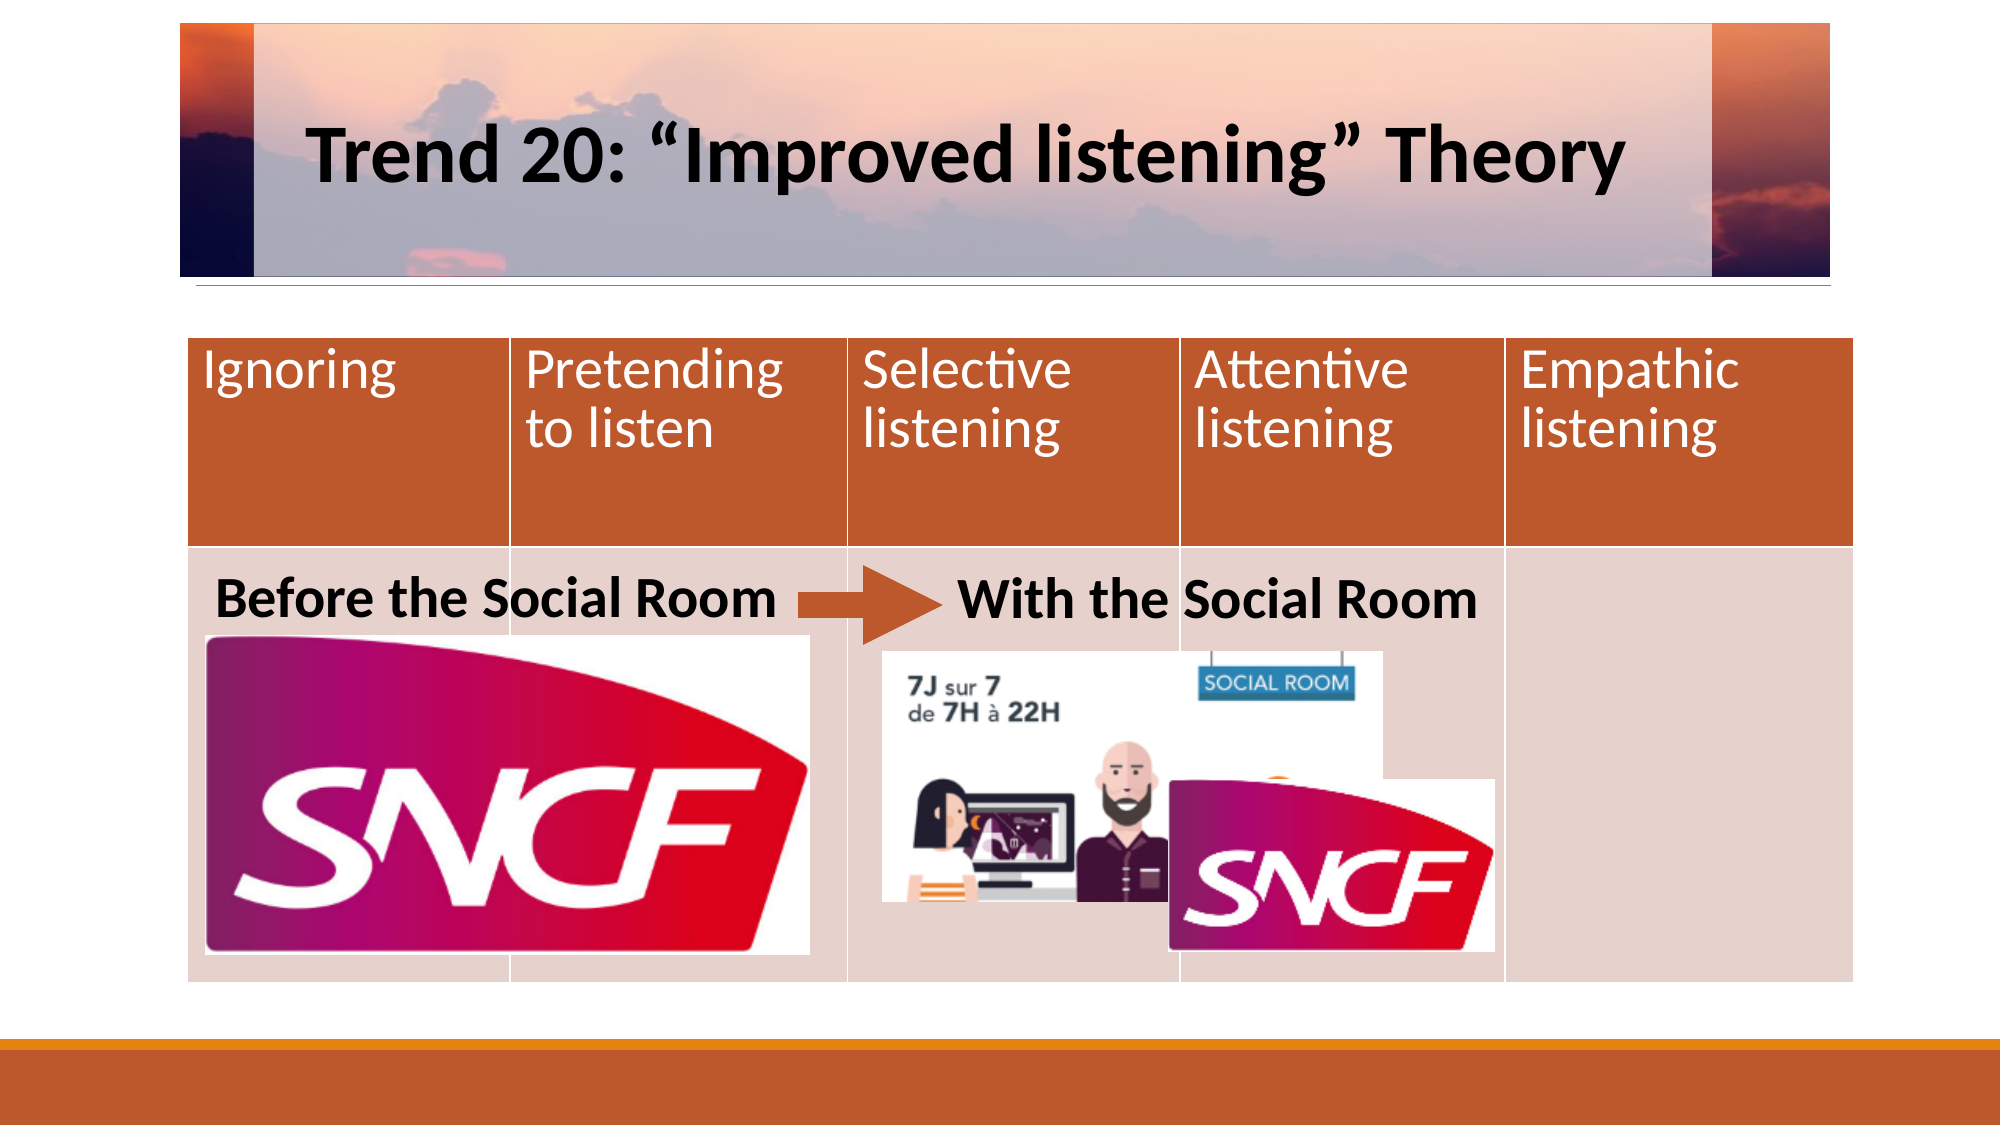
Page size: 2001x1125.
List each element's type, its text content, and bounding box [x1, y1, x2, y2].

table_cell [1506, 548, 1853, 982]
table_cell [511, 548, 847, 592]
table_header Pretending to listen [511, 338, 847, 546]
text_box Before the Social Room [200, 552, 805, 637]
picture [882, 650, 1495, 953]
table_header Ignoring [188, 338, 509, 546]
picture [179, 23, 1831, 278]
table_cell [188, 548, 509, 982]
table_header Empathic listening [1506, 338, 1853, 546]
text_box With the Social Room [942, 552, 1548, 638]
table_cell [848, 548, 1179, 601]
table_cell [848, 613, 1179, 982]
table_cell [1181, 548, 1504, 552]
picture [204, 635, 811, 955]
table_cell [511, 618, 847, 982]
table_cell [1181, 638, 1504, 982]
table_header Selective listening [848, 338, 1179, 546]
table_header Attentive listening [1181, 338, 1504, 546]
